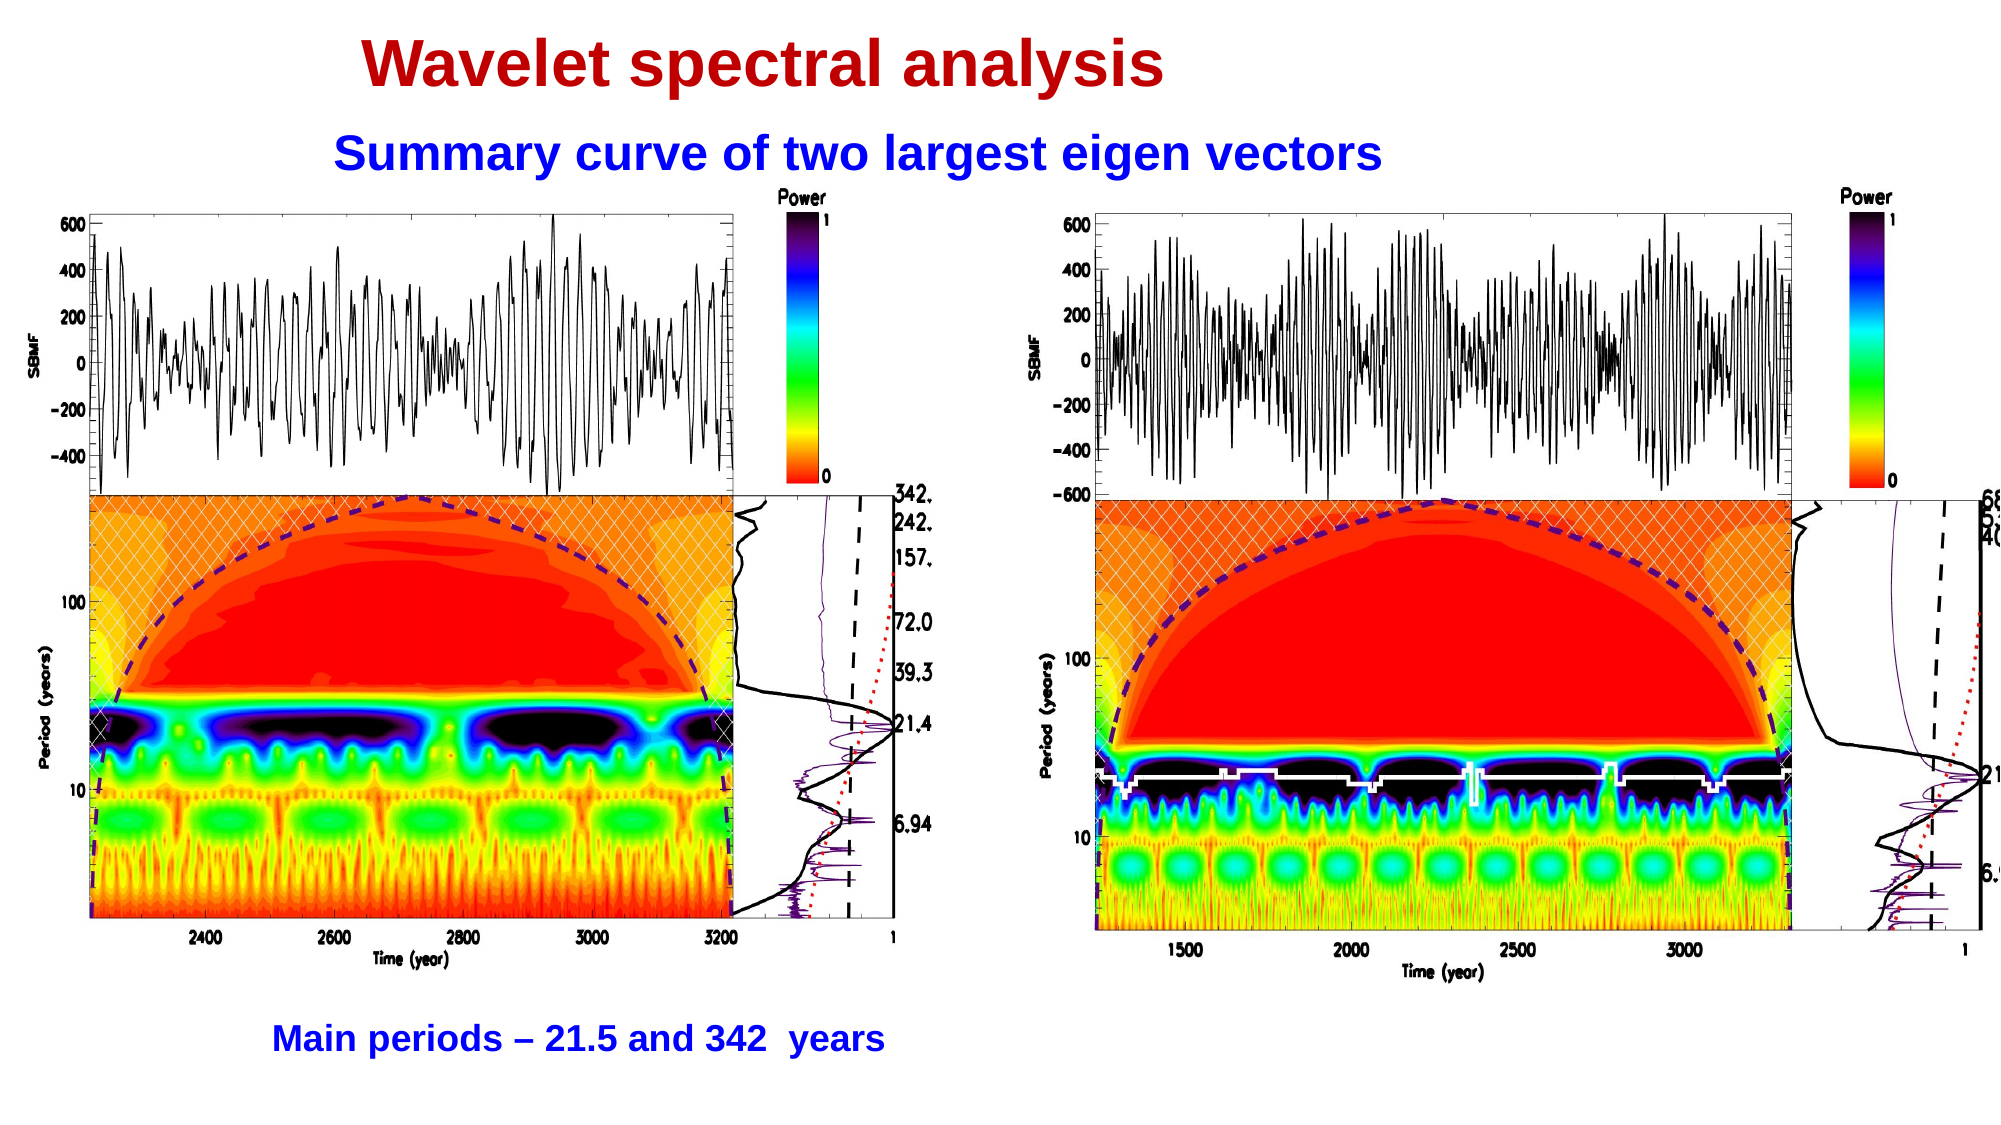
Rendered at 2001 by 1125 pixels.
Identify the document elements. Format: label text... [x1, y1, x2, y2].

picture [999, 175, 2000, 999]
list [0, 175, 968, 999]
text_box Wavelet spectral analysis [346, 12, 1347, 108]
text_box Summary curve of two largest eigen vectors [318, 113, 1511, 188]
text_box Main periods – 21.5 and 342 years [257, 1006, 967, 1067]
